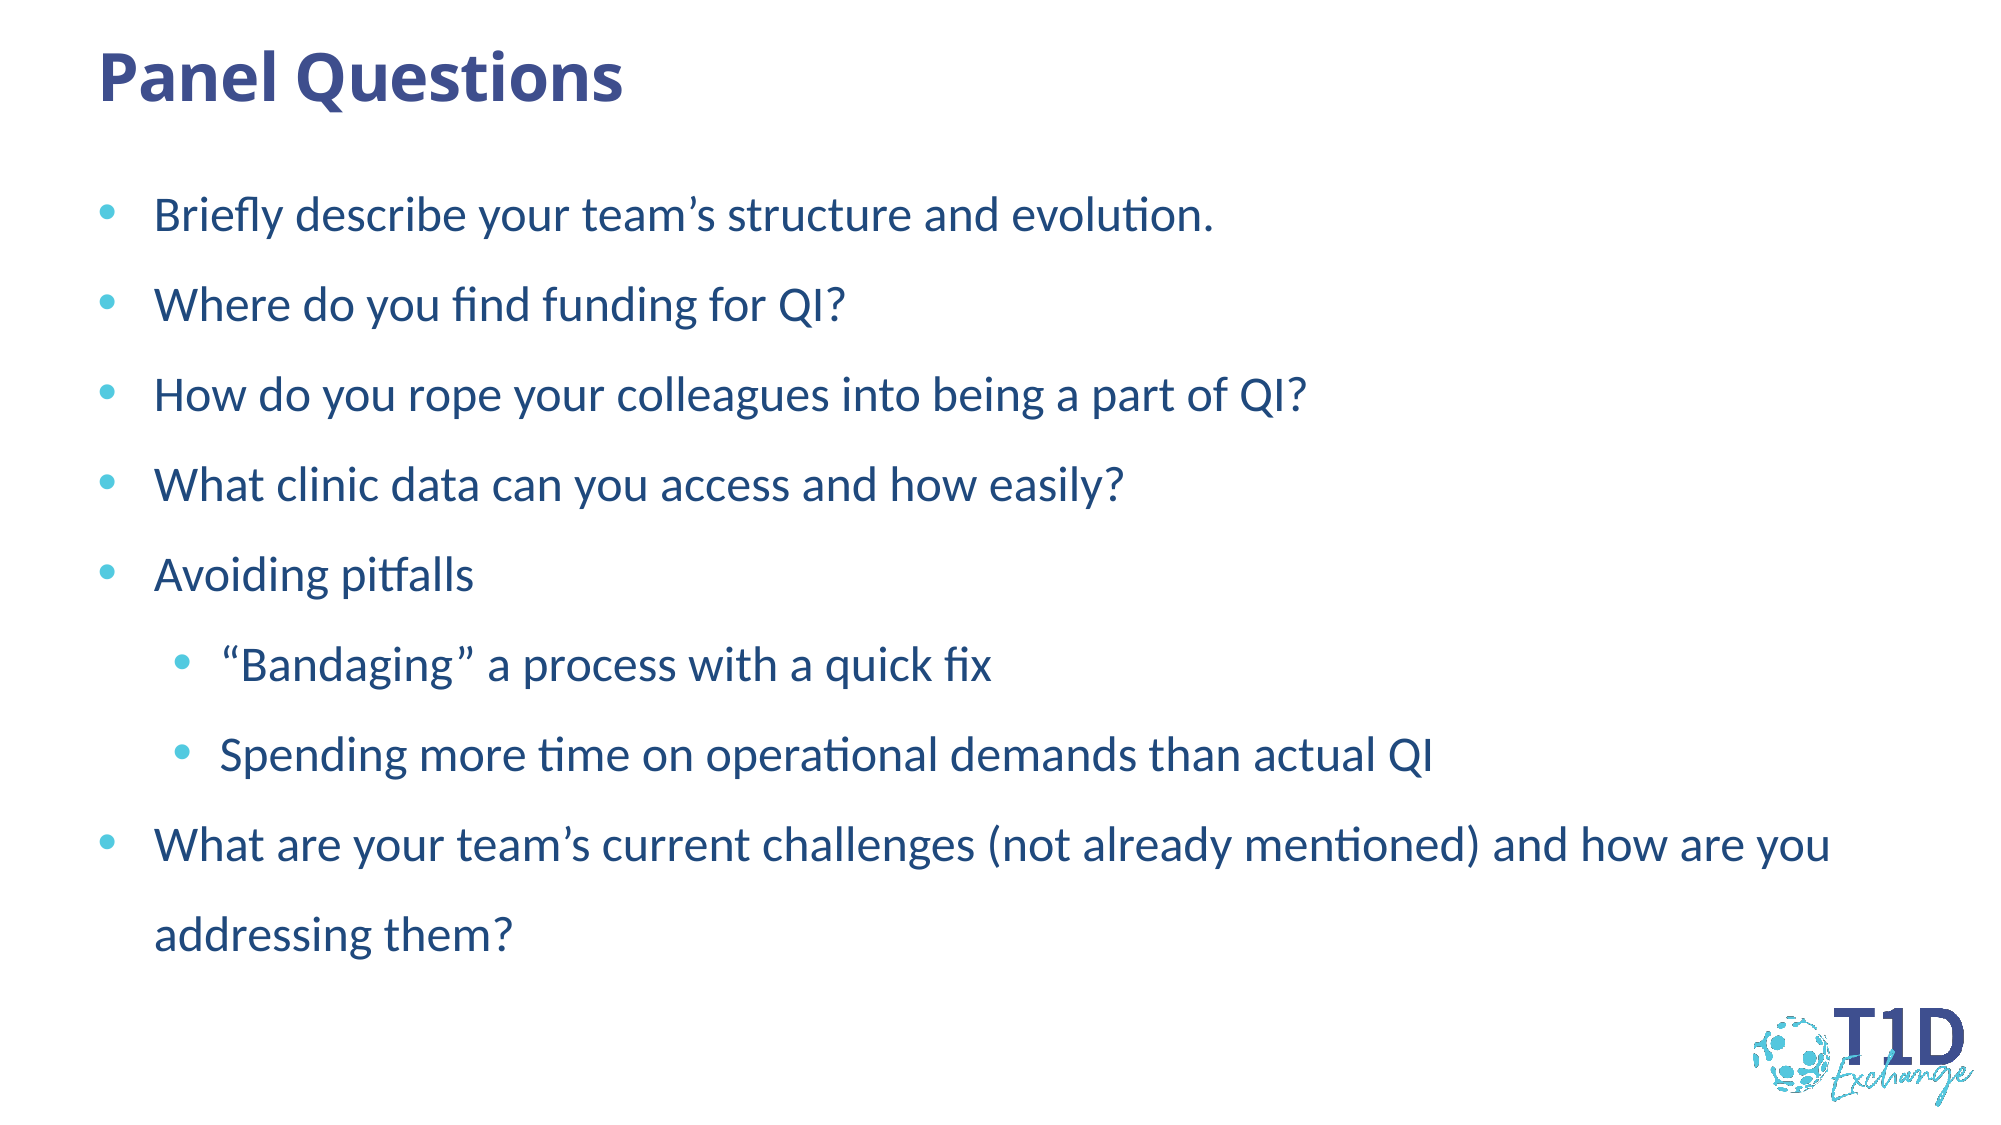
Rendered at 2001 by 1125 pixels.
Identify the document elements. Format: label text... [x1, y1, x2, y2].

list Briefly describe your team’s structure and evolution. Where do you find funding for QI? How do you rope your colleagues into being a part of QI? What clinic data can you access and how easily? Avoiding pitfalls “Bandaging” a process with a quick fix Spending more time on operational demands than actual QI What are your team’s current challenges (not already mentioned) and how are you addressing them? [89, 143, 1891, 987]
title Panel Questions [89, 36, 1891, 113]
picture [1726, 964, 2000, 1125]
